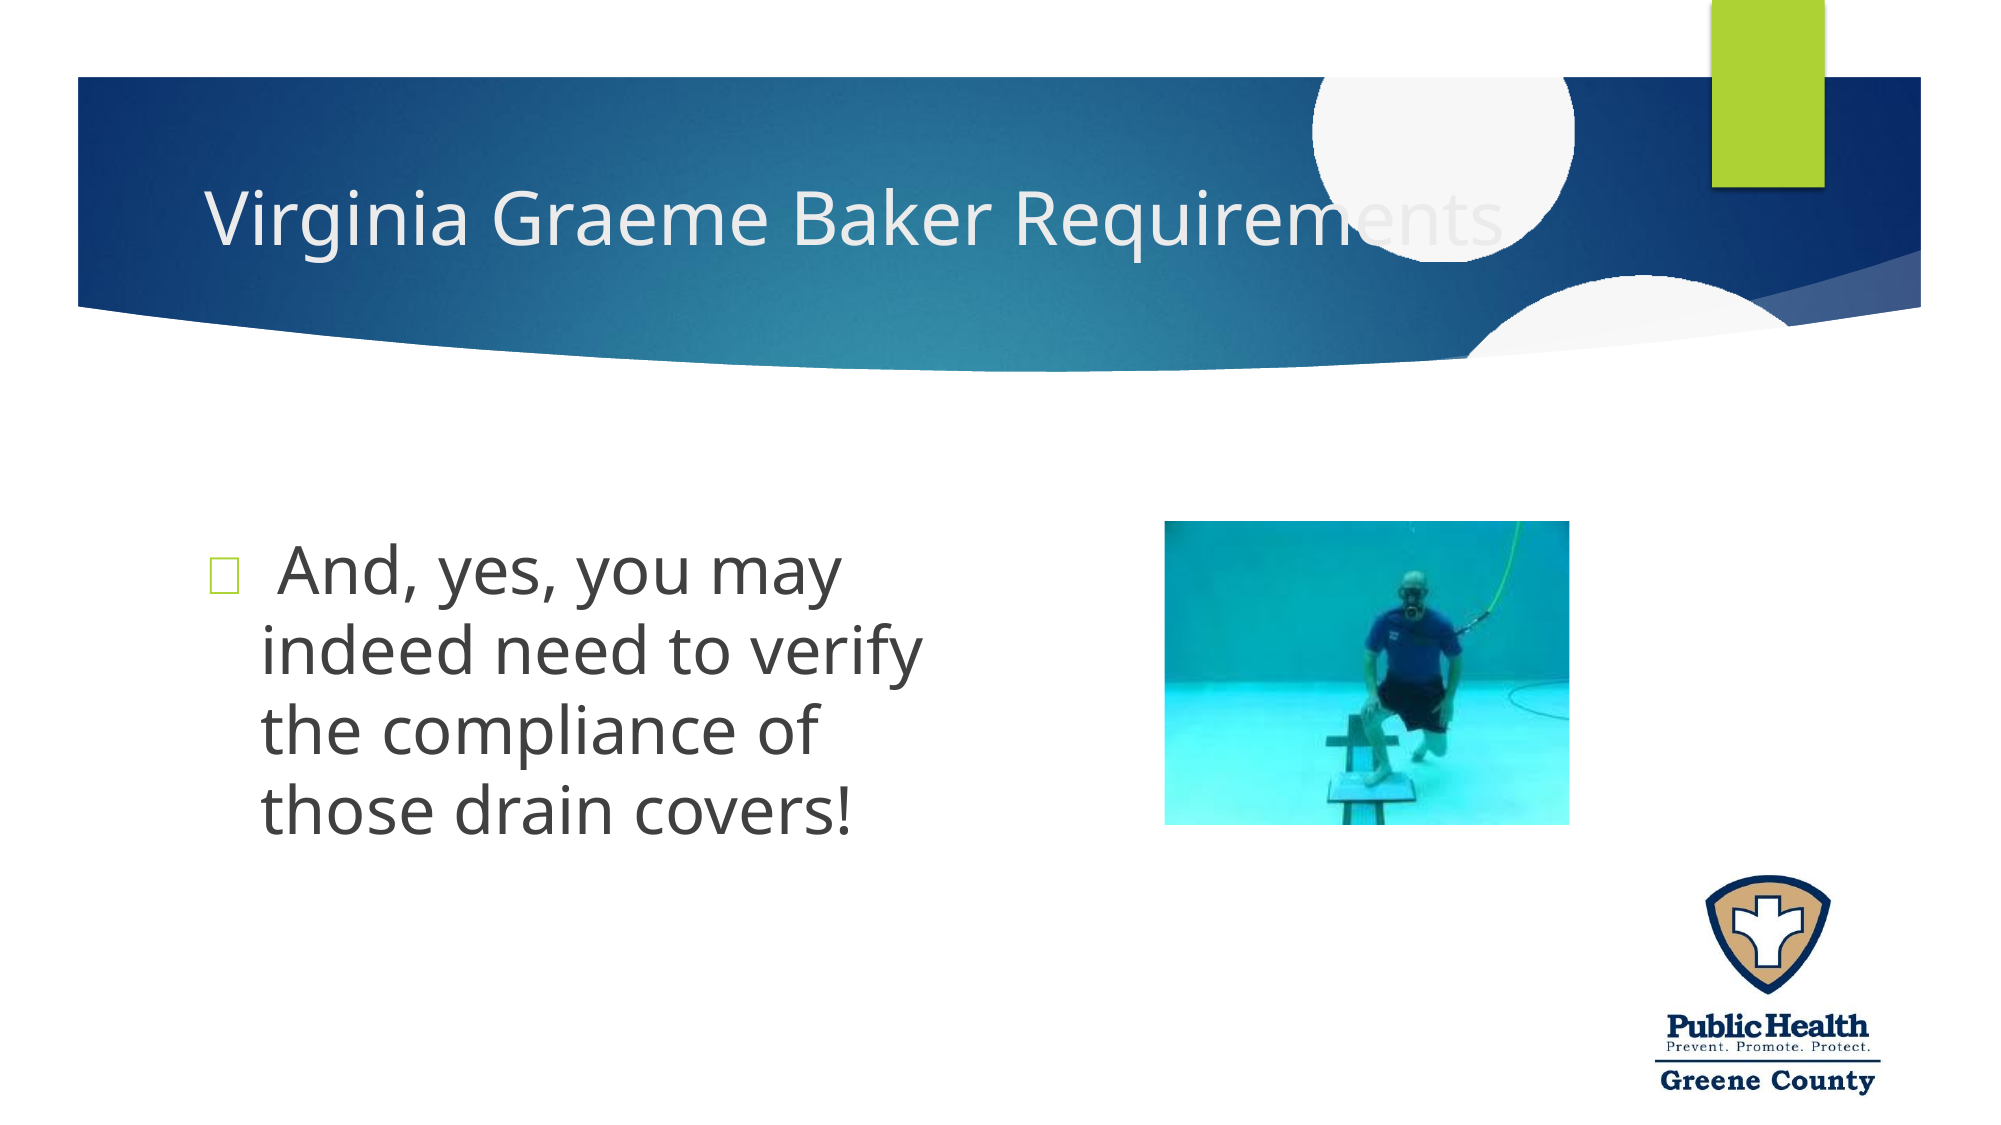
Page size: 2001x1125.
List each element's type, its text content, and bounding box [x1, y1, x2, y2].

text_box  And, yes, you may indeed need to verify the compliance of those drain covers! [202, 525, 960, 848]
title Virginia Graeme Baker Requirements [202, 168, 1545, 359]
picture [79, 0, 1920, 342]
picture [644, 359, 1432, 371]
picture [1653, 873, 1883, 1099]
text_box [1164, 521, 1570, 825]
